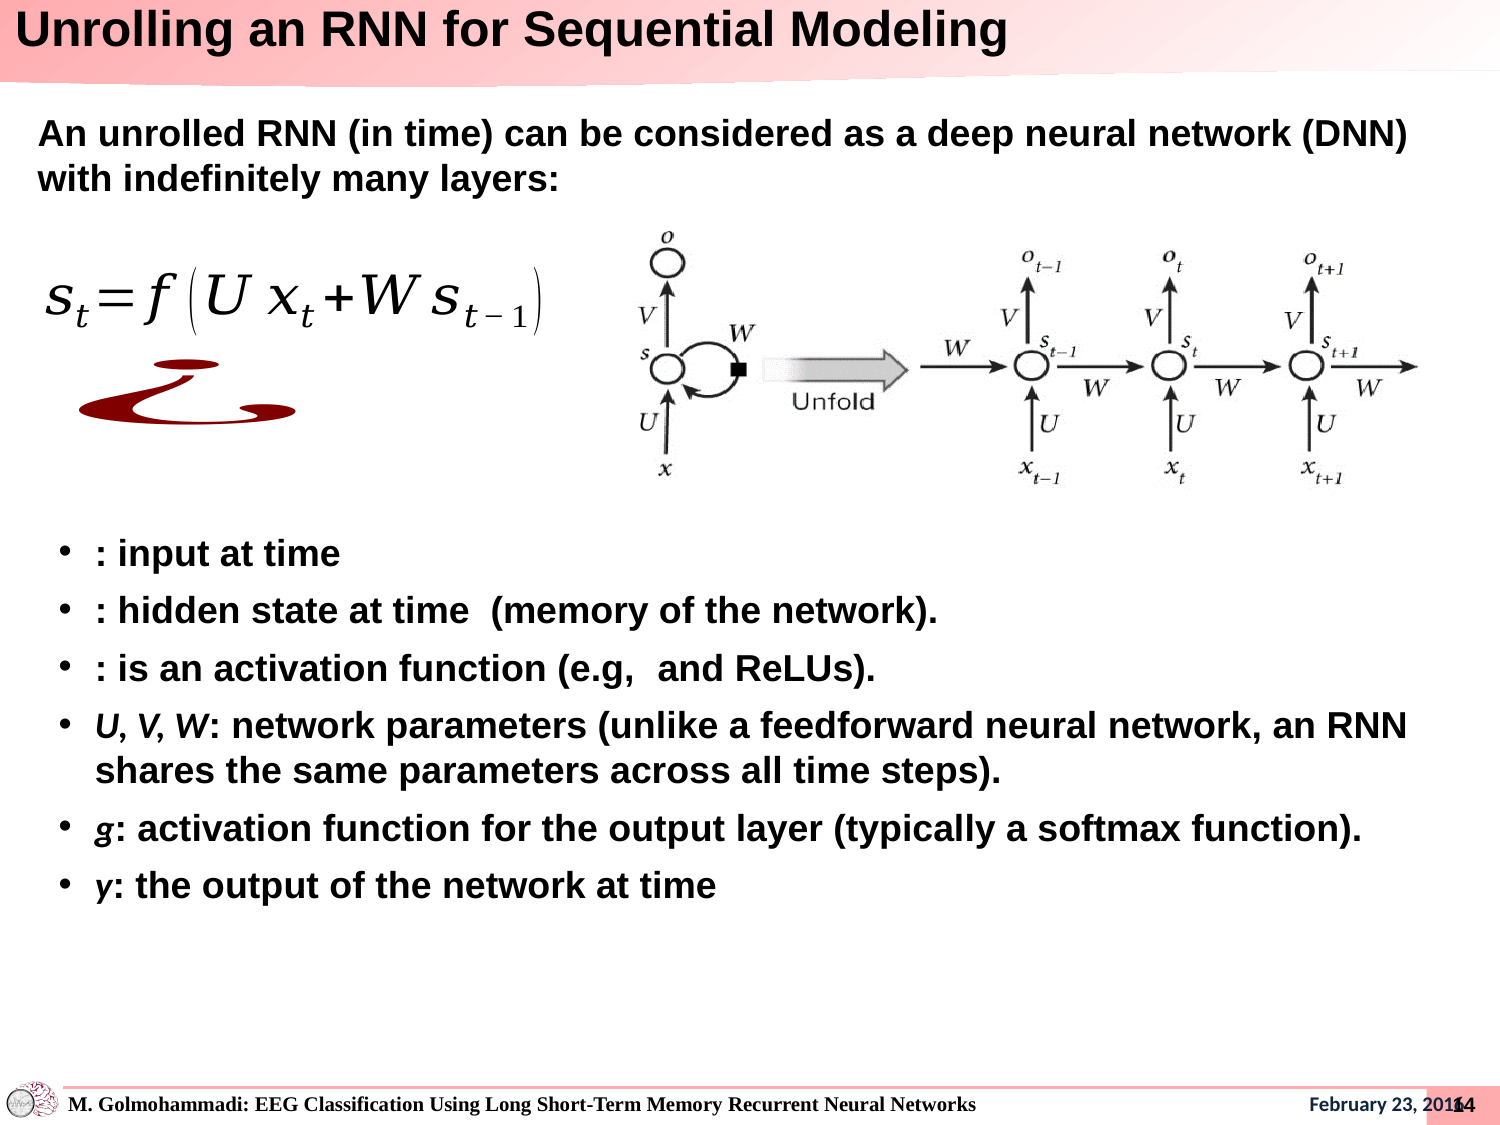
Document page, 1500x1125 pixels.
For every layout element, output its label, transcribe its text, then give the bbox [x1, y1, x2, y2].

picture [6, 1081, 59, 1118]
picture [622, 214, 1425, 493]
title Unrolling an RNN for Sequential Modeling [0, 0, 1500, 54]
text_box [135, 617, 1332, 916]
